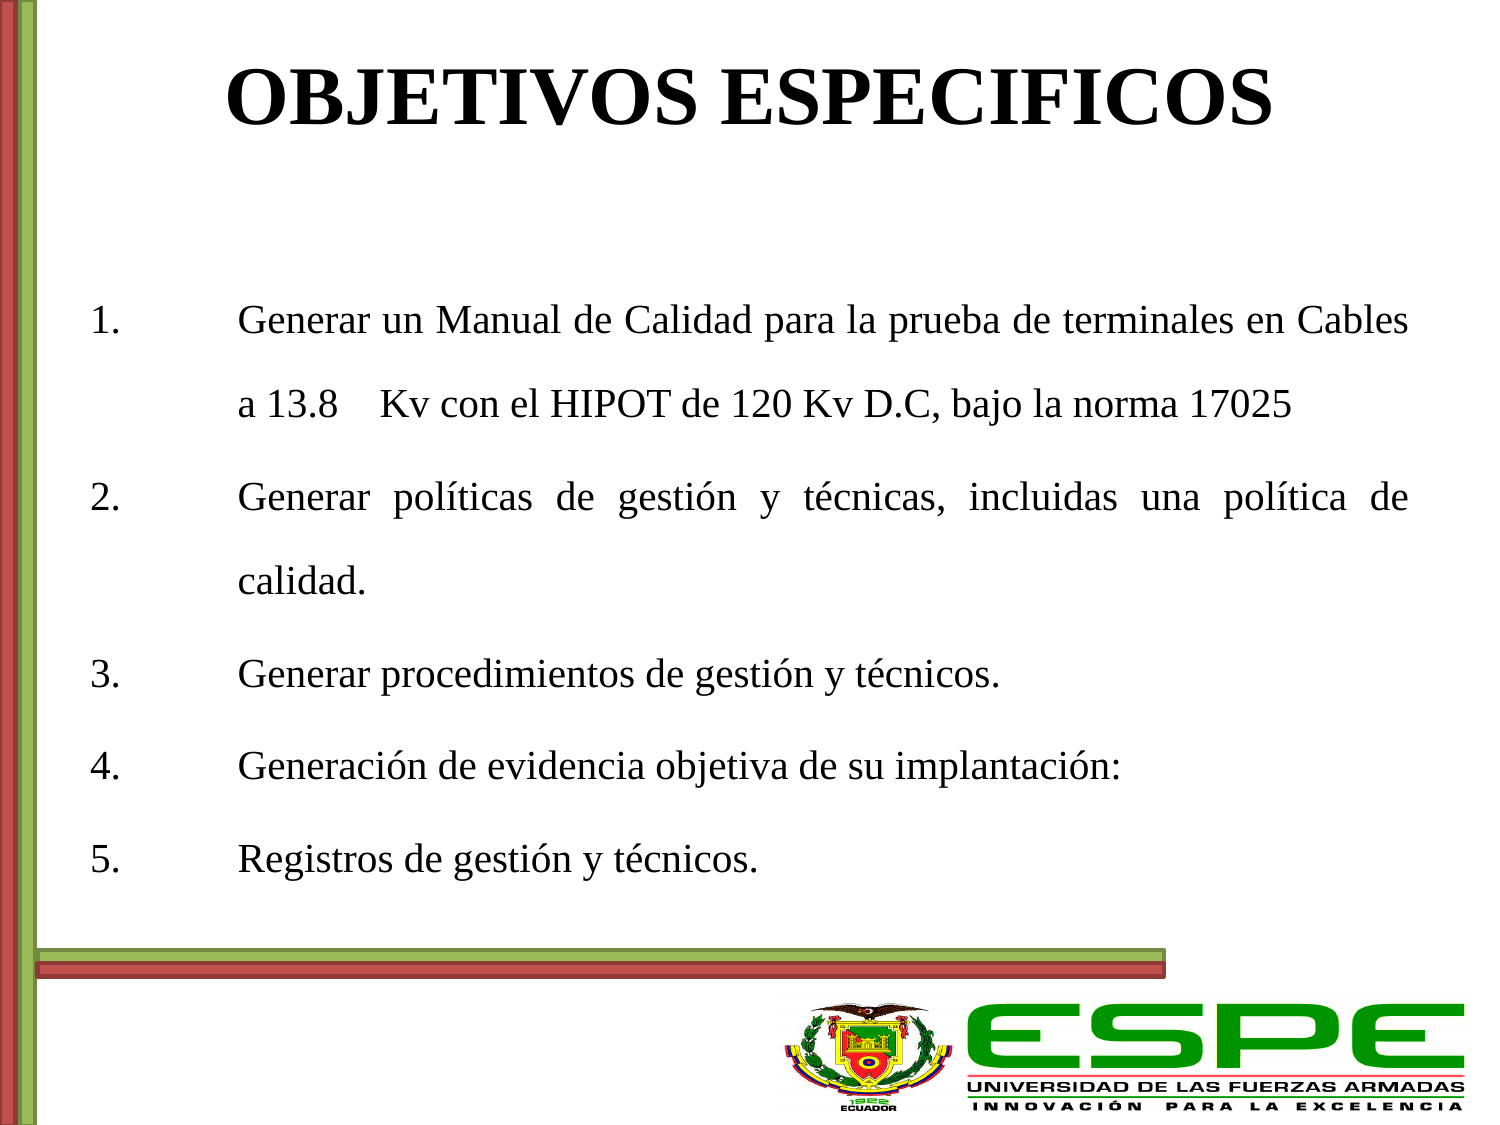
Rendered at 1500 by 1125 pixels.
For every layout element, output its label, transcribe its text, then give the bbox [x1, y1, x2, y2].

text_box [35, 948, 1166, 961]
text_box [35, 961, 1166, 979]
list Generar un Manual de Calidad para la prueba de terminales en Cables a 13.8 Kv con el HIPOT de 120 Kv D.C, bajo la norma 17025 Generar políticas de gestión y técnicas, incluidas una política de calidad. Generar procedimientos de gestión y técnicos. Generación de evidencia objetiva de su implantación: Registros de gestión y técnicos. [75, 249, 1425, 930]
text_box [0, 0, 18, 1125]
text_box [18, 0, 37, 1125]
title OBJETIVOS ESPECIFICOS [75, 12, 1425, 171]
picture [774, 987, 1476, 1122]
